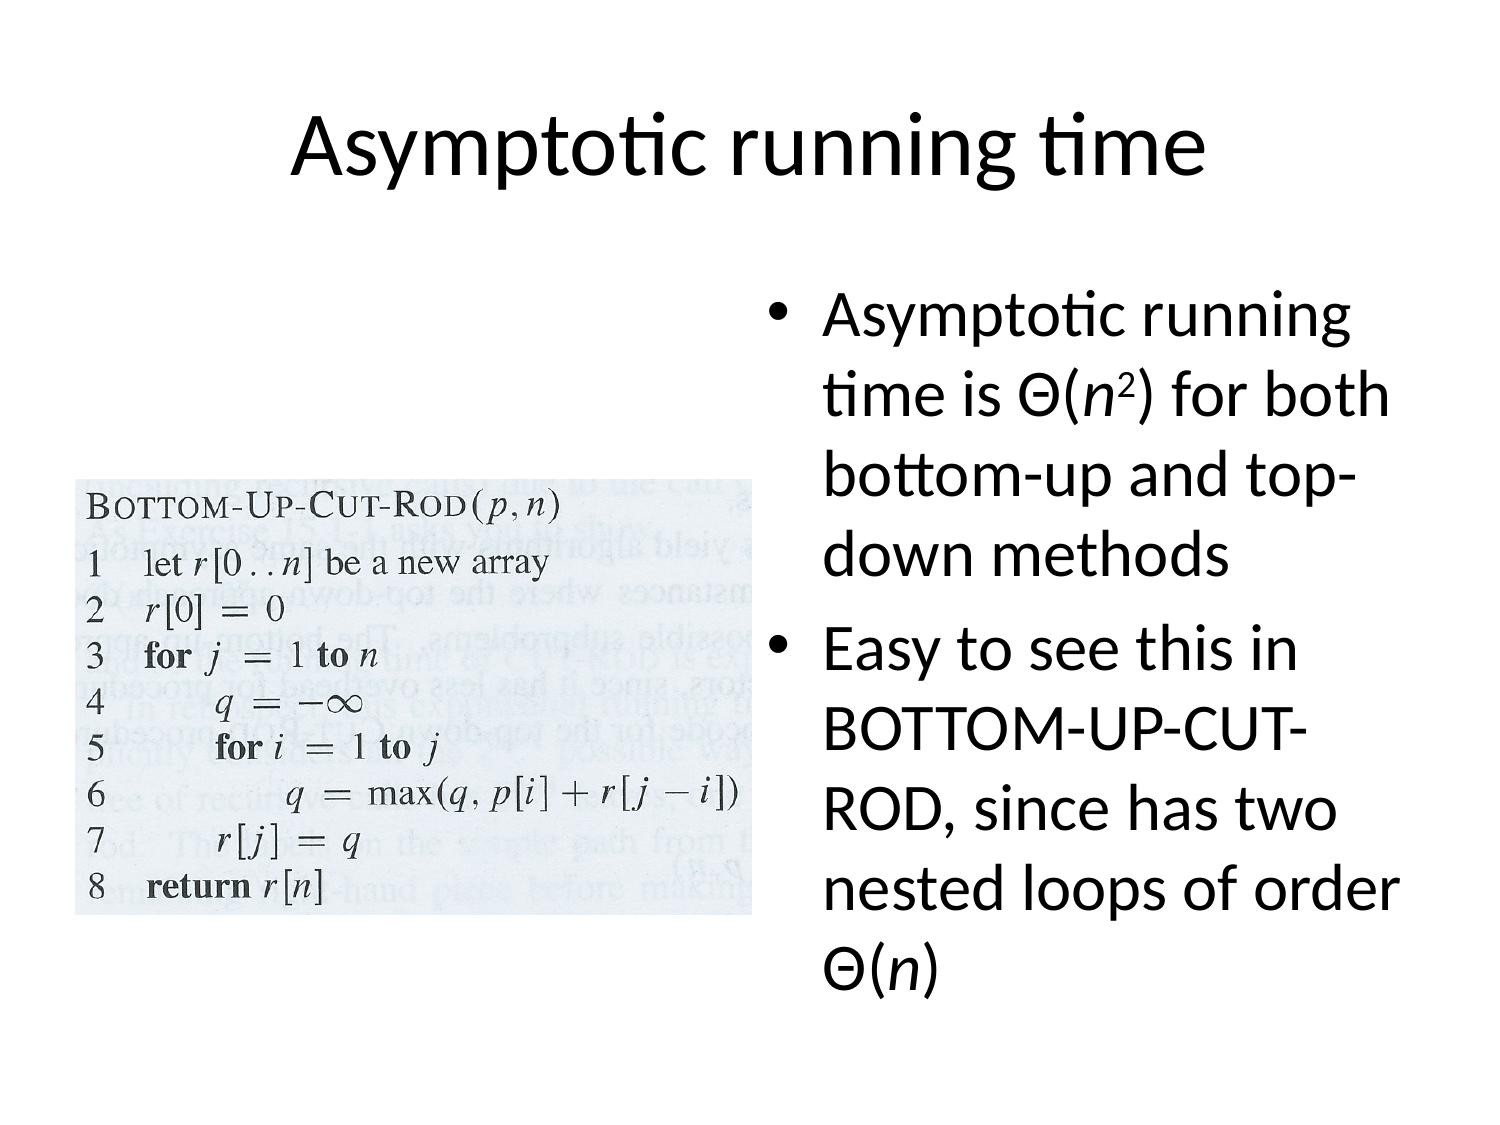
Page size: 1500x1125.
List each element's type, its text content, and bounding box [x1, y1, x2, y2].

picture [74, 479, 752, 916]
title Asymptotic running time [75, 45, 1425, 233]
list Asymptotic running time is Θ(n2) for both bottom-up and top-down methods Easy to see this in BOTTOM-UP-CUT-ROD, since has two nested loops of order Θ(n) [751, 262, 1425, 1092]
